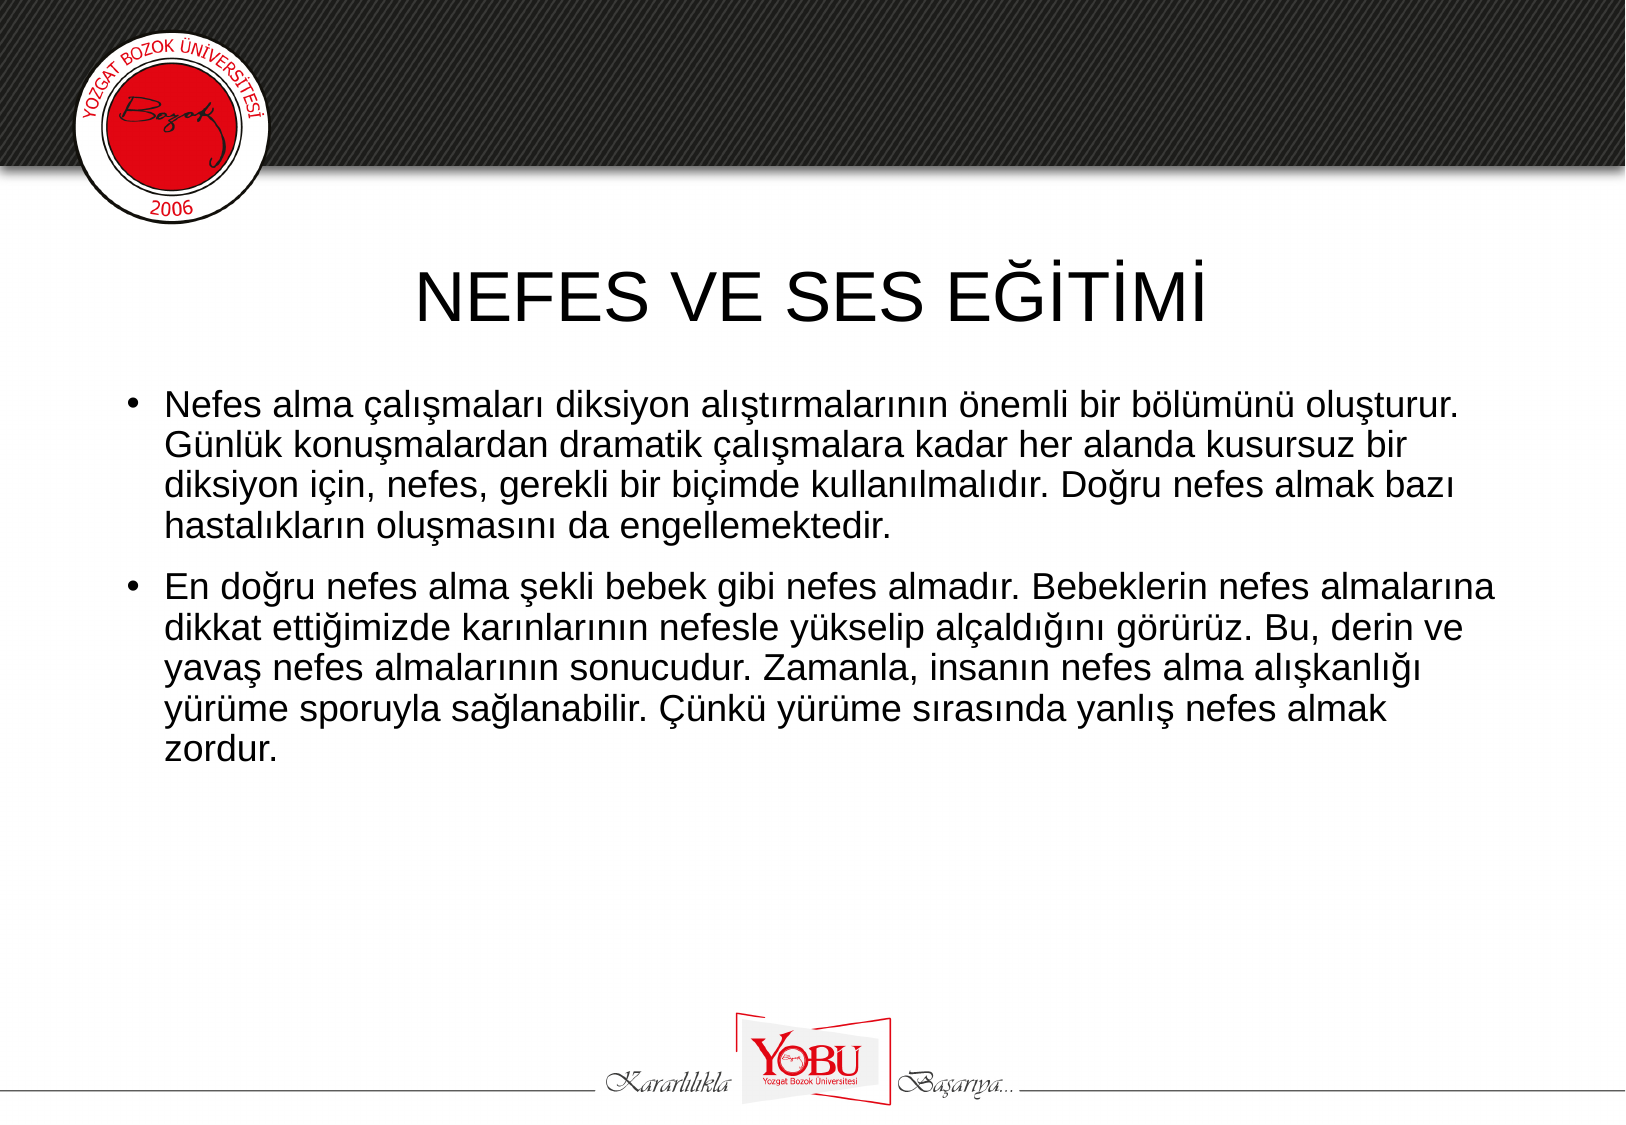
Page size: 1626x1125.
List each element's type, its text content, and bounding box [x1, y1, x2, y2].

picture [0, 0, 1626, 1125]
title NEFES VE SES EĞİTİMİ [111, 249, 1514, 348]
list Nefes alma çalışmaları diksiyon alıştırmalarının önemli bir bölümünü oluşturur. Günlük konuşmalardan dramatik çalışmalara kadar her alanda kusursuz bir diksiyon için, nefes, gerekli bir biçimde kullanılmalıdır. Doğru nefes almak bazı hastalıkların oluşmasını da engellemektedir. En doğru nefes alma şekli bebek gibi nefes almadır. Bebeklerin nefes almalarına dikkat ettiğimizde karınlarının nefesle yükselip alçaldığını görürüz. Bu, derin ve yavaş nefes almalarının sonucudur. Zamanla, insanın nefes alma alışkanlığı yürüme sporuyla sağlanabilir. Çünkü yürüme sırasında yanlış nefes almak zordur. [111, 377, 1514, 1014]
